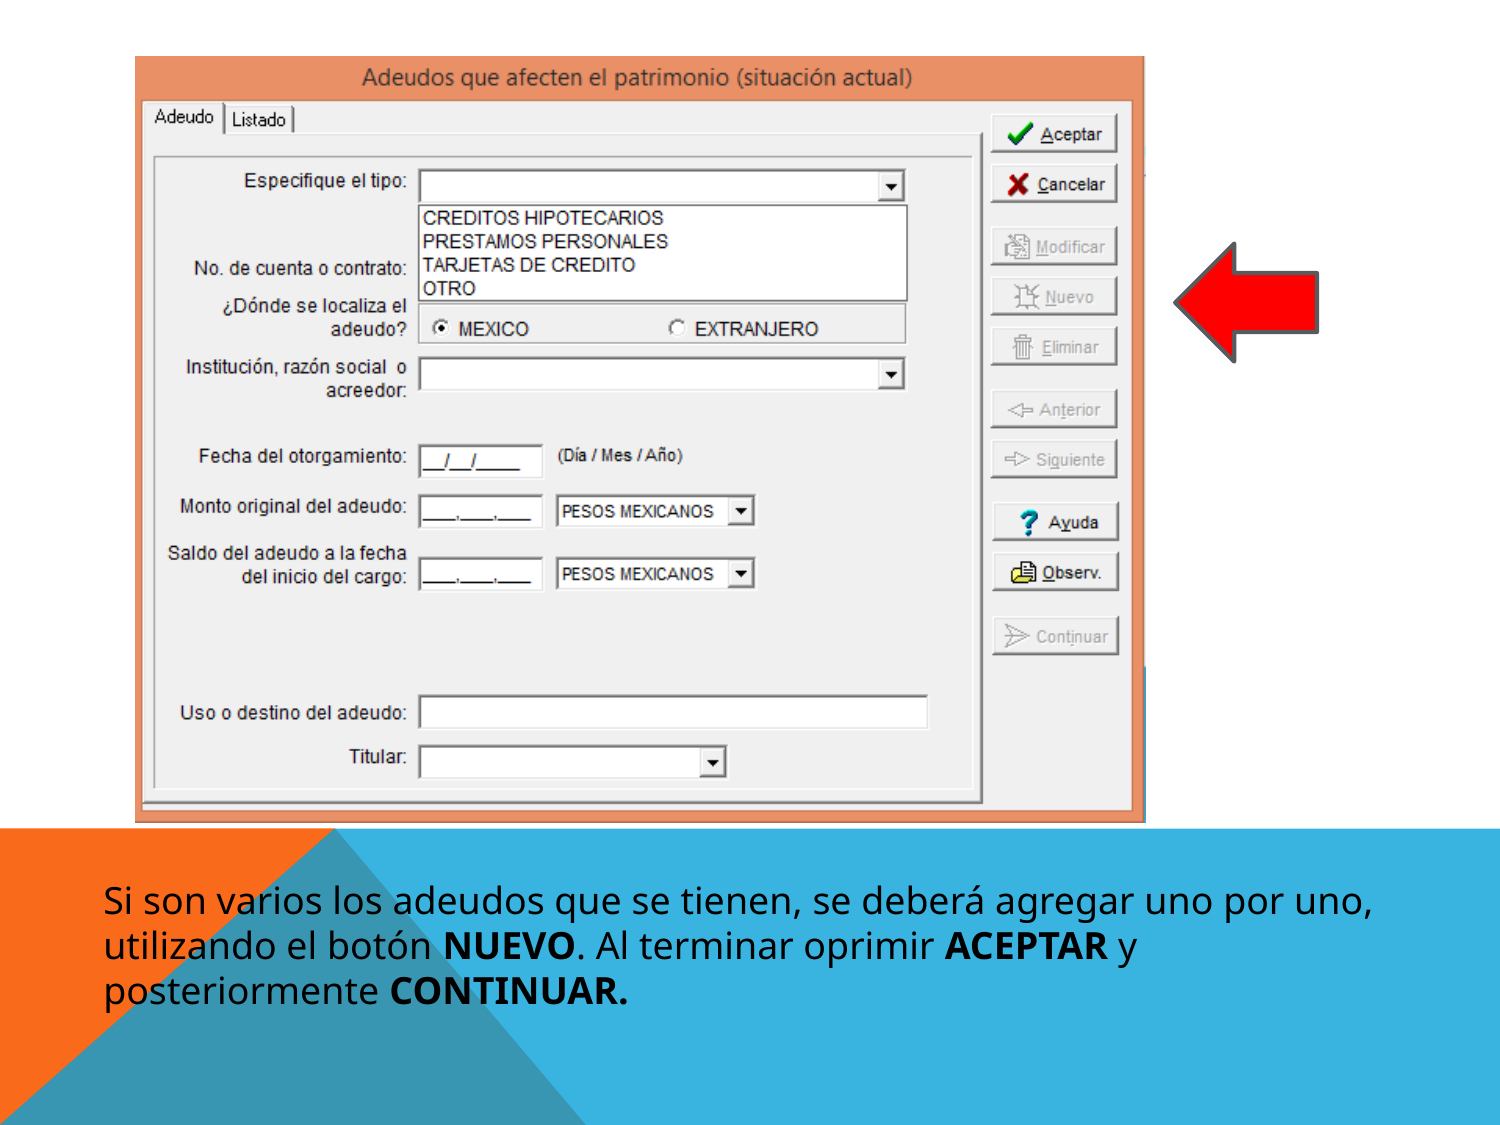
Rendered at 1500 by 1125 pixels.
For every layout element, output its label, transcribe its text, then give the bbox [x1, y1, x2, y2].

text_box Si son varios los adeudos que se tienen, se deberá agregar uno por uno, utilizando el botón NUEVO. Al terminar oprimir ACEPTAR y posteriormente CONTINUAR. [88, 869, 1424, 1020]
picture [135, 56, 1146, 823]
text_box [1173, 241, 1320, 364]
